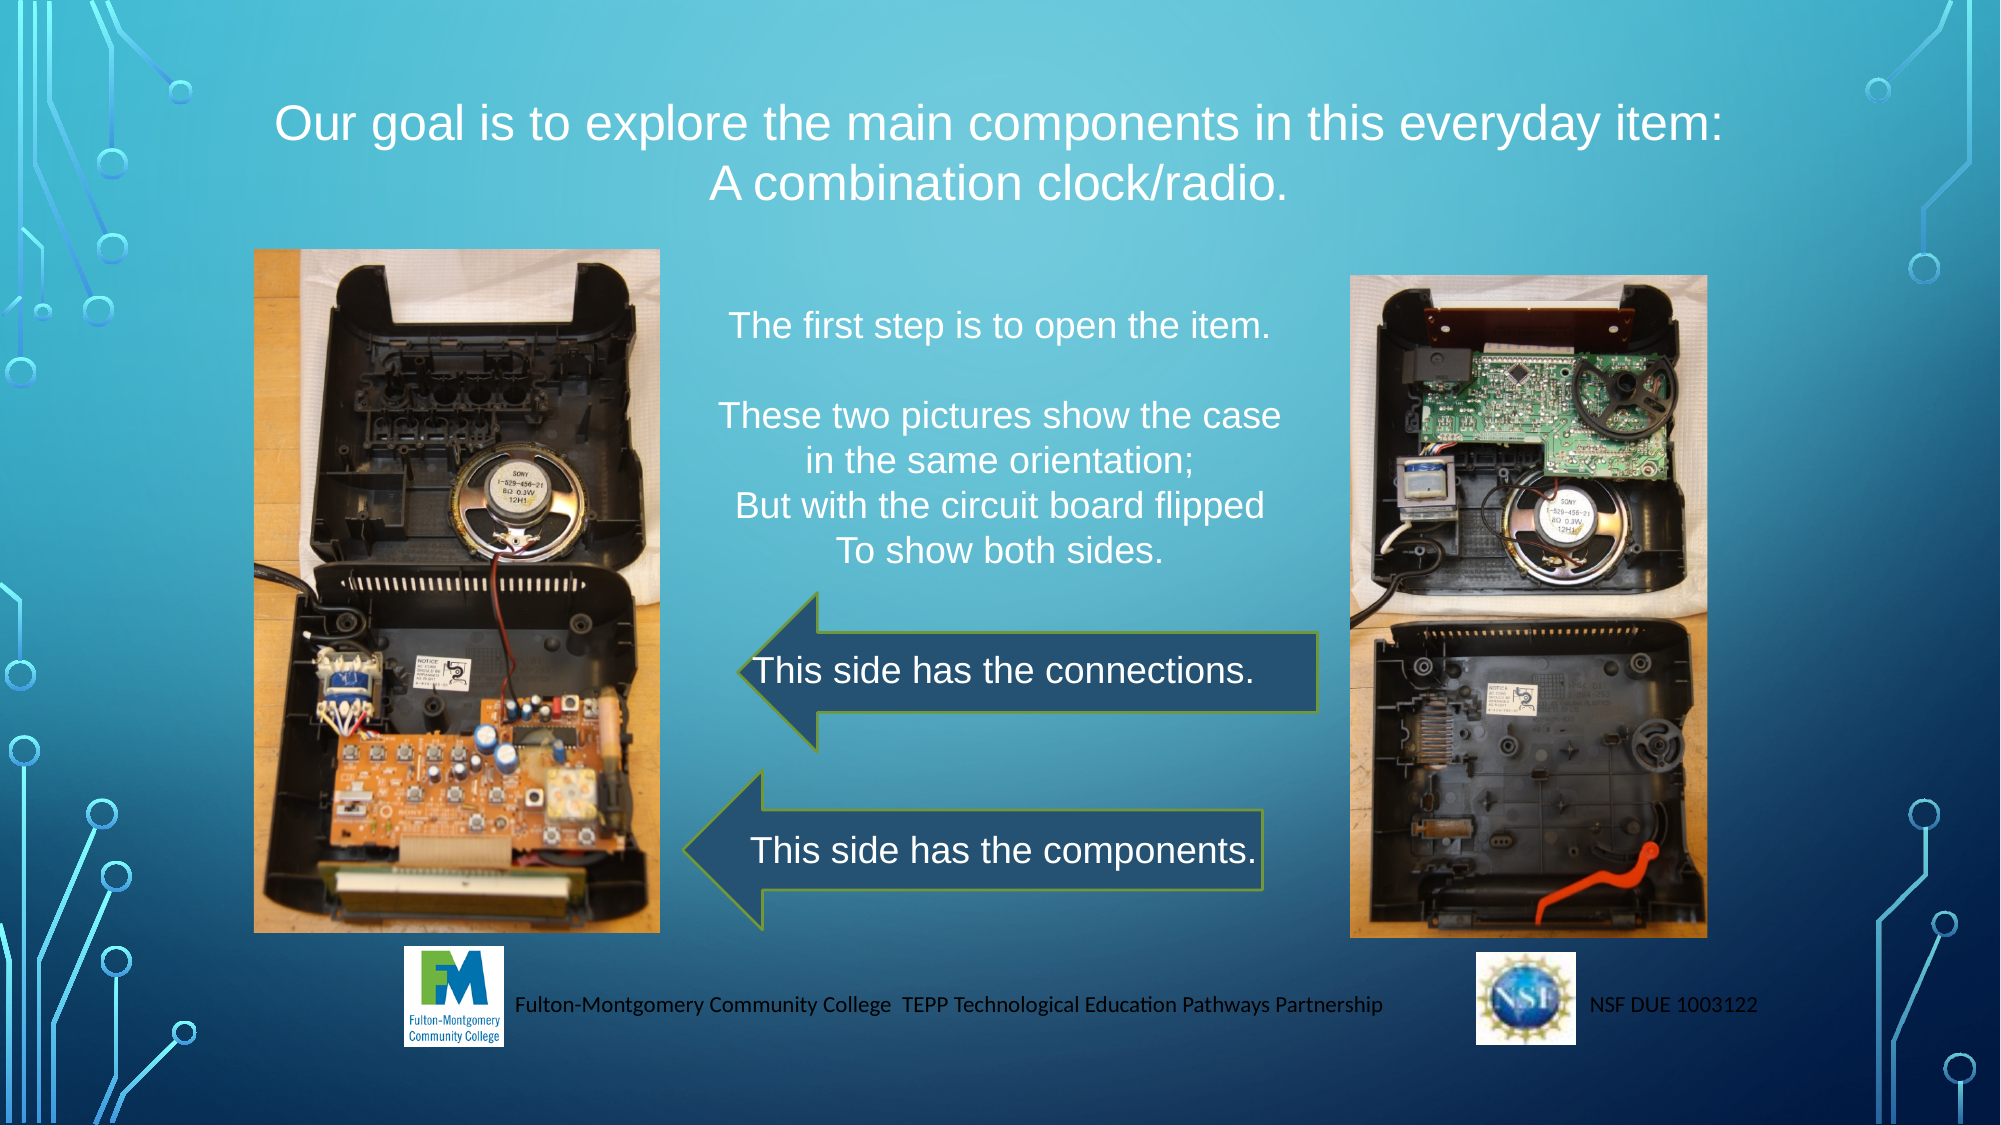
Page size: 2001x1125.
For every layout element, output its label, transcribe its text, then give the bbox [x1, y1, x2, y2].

text_box [708, 878, 1264, 932]
text_box This side has the connections. This side has the components. [674, 638, 1333, 878]
picture [253, 248, 661, 933]
text_box [770, 623, 1319, 638]
picture [1349, 275, 1708, 938]
picture [1476, 952, 1576, 1045]
text_box Our goal is to explore the main components in this everyday item: A combination clock/radio. The first step is to open the item. These two pictures show the case in the same orientation; But with the circuit board flipped To show both sides. [189, 83, 1810, 623]
